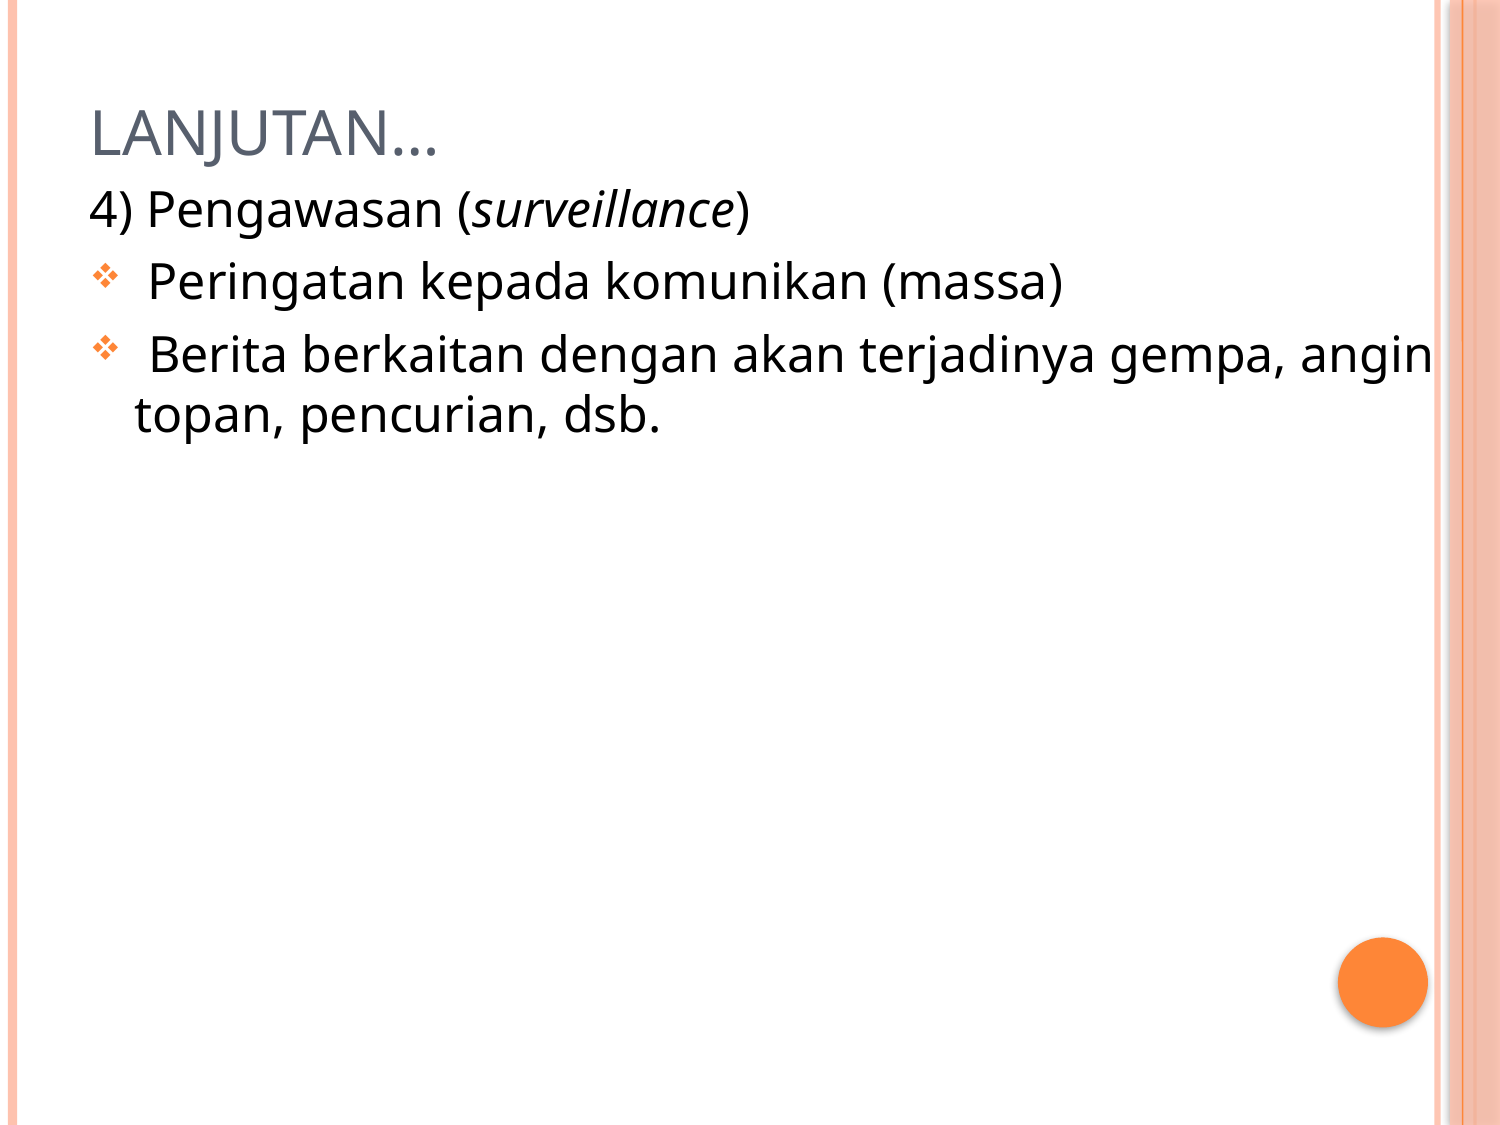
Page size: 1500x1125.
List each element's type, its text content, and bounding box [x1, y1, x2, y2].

list 4) Pengawasan (surveillance) Peringatan kepada komunikan (massa) Berita berkaitan dengan akan terjadinya gempa, angin topan, pencurian, dsb. [75, 170, 1450, 1013]
title Lanjutan… [75, 45, 1400, 170]
